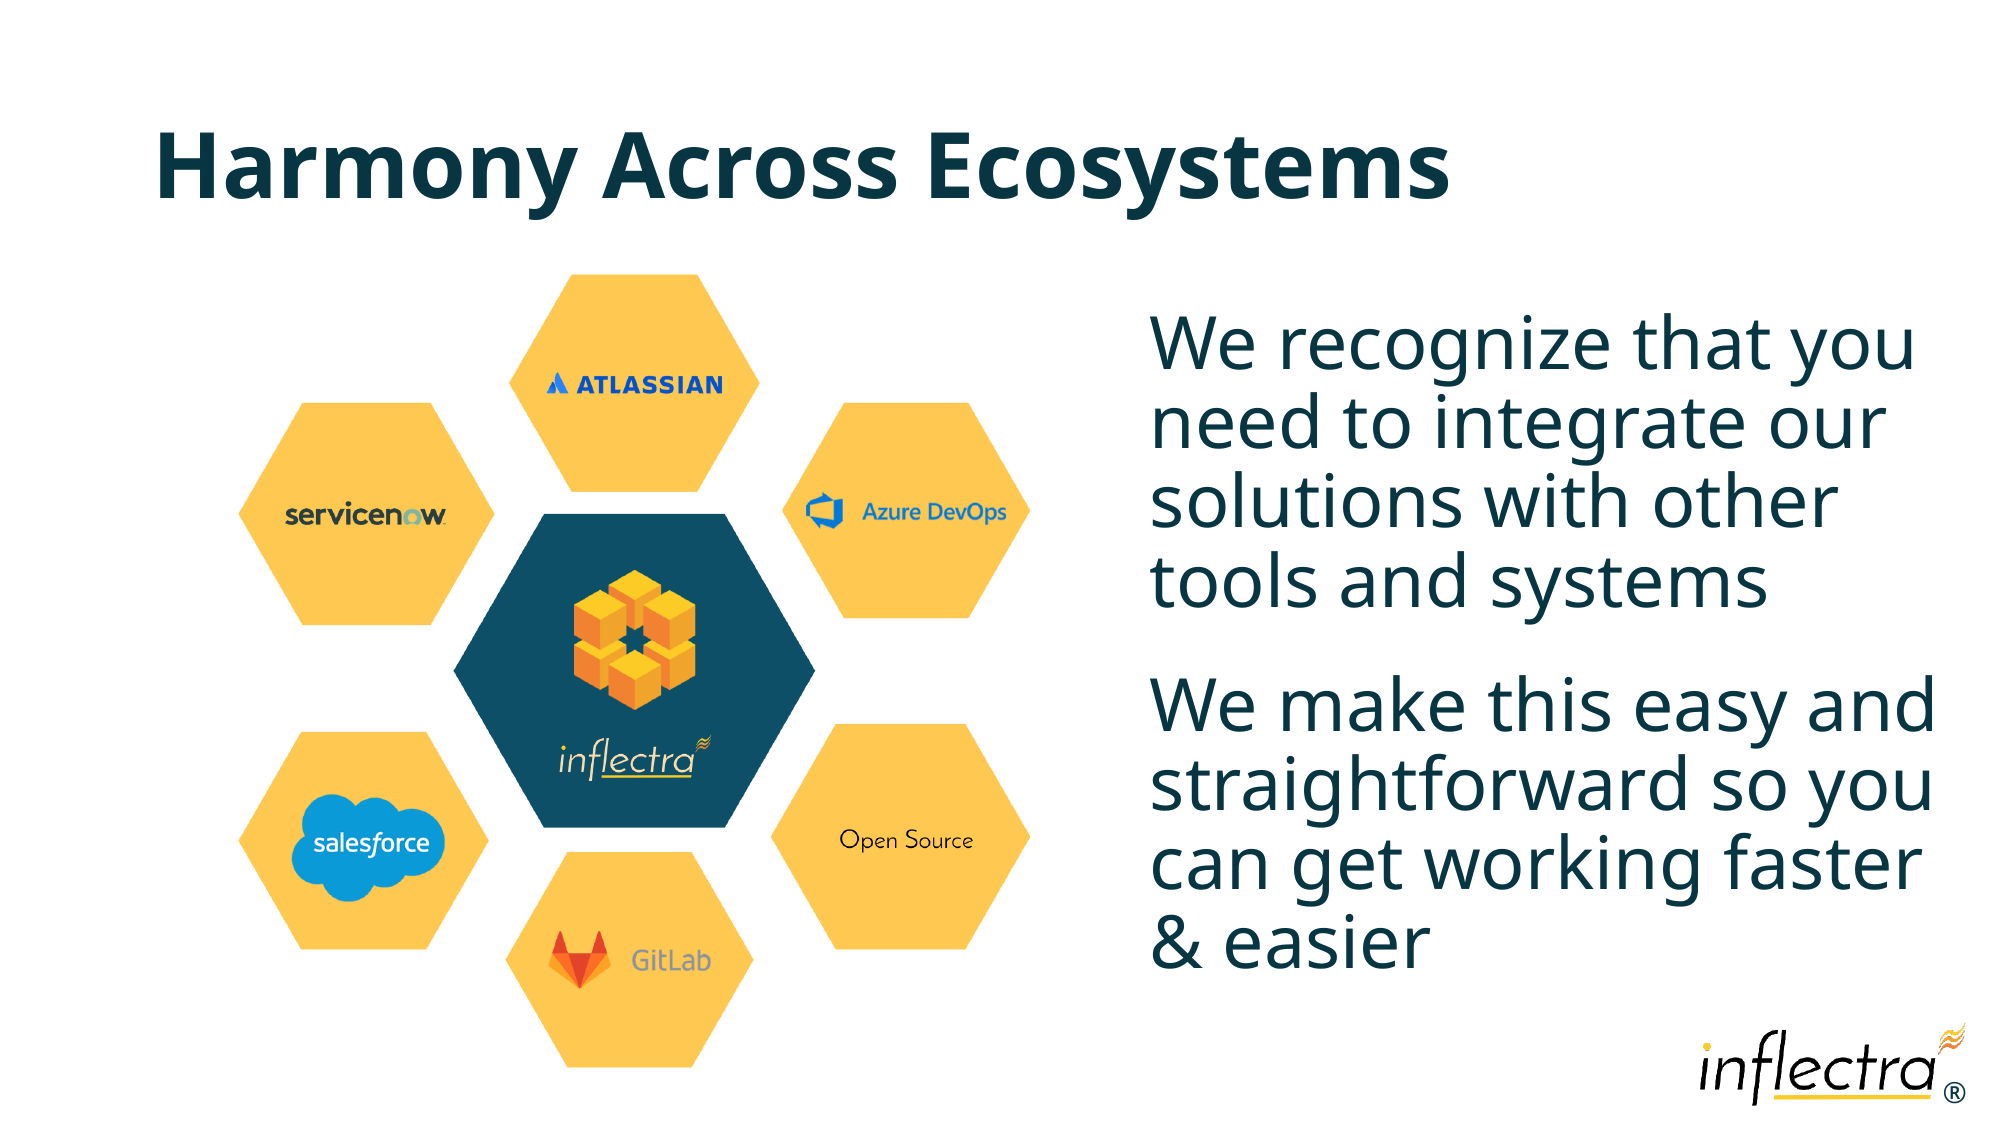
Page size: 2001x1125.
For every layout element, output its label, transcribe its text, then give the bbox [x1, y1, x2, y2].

list We recognize that you need to integrate our solutions with other tools and systems We make this easy and straightforward so you can get working faster & easier [1135, 298, 1967, 1001]
picture [1692, 1017, 1971, 1112]
picture [232, 263, 1045, 1077]
title Harmony Across Ecosystems [137, 59, 1863, 278]
